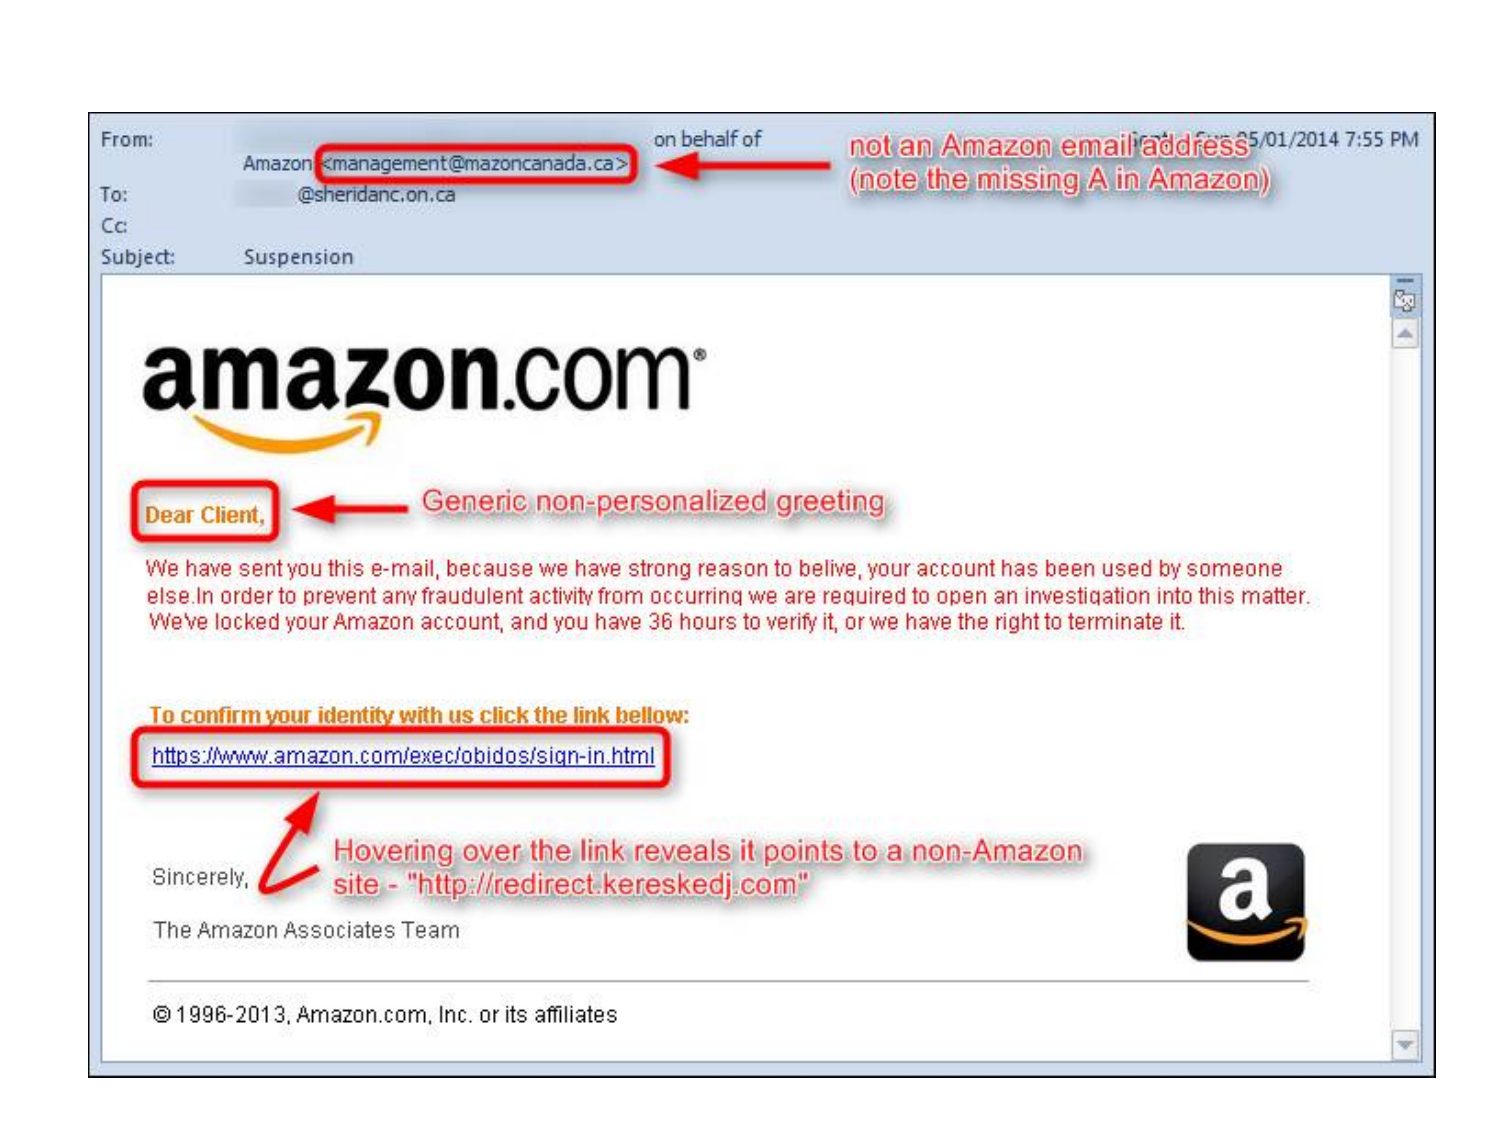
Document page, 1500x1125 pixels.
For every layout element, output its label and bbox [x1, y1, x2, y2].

picture [88, 111, 1436, 1078]
